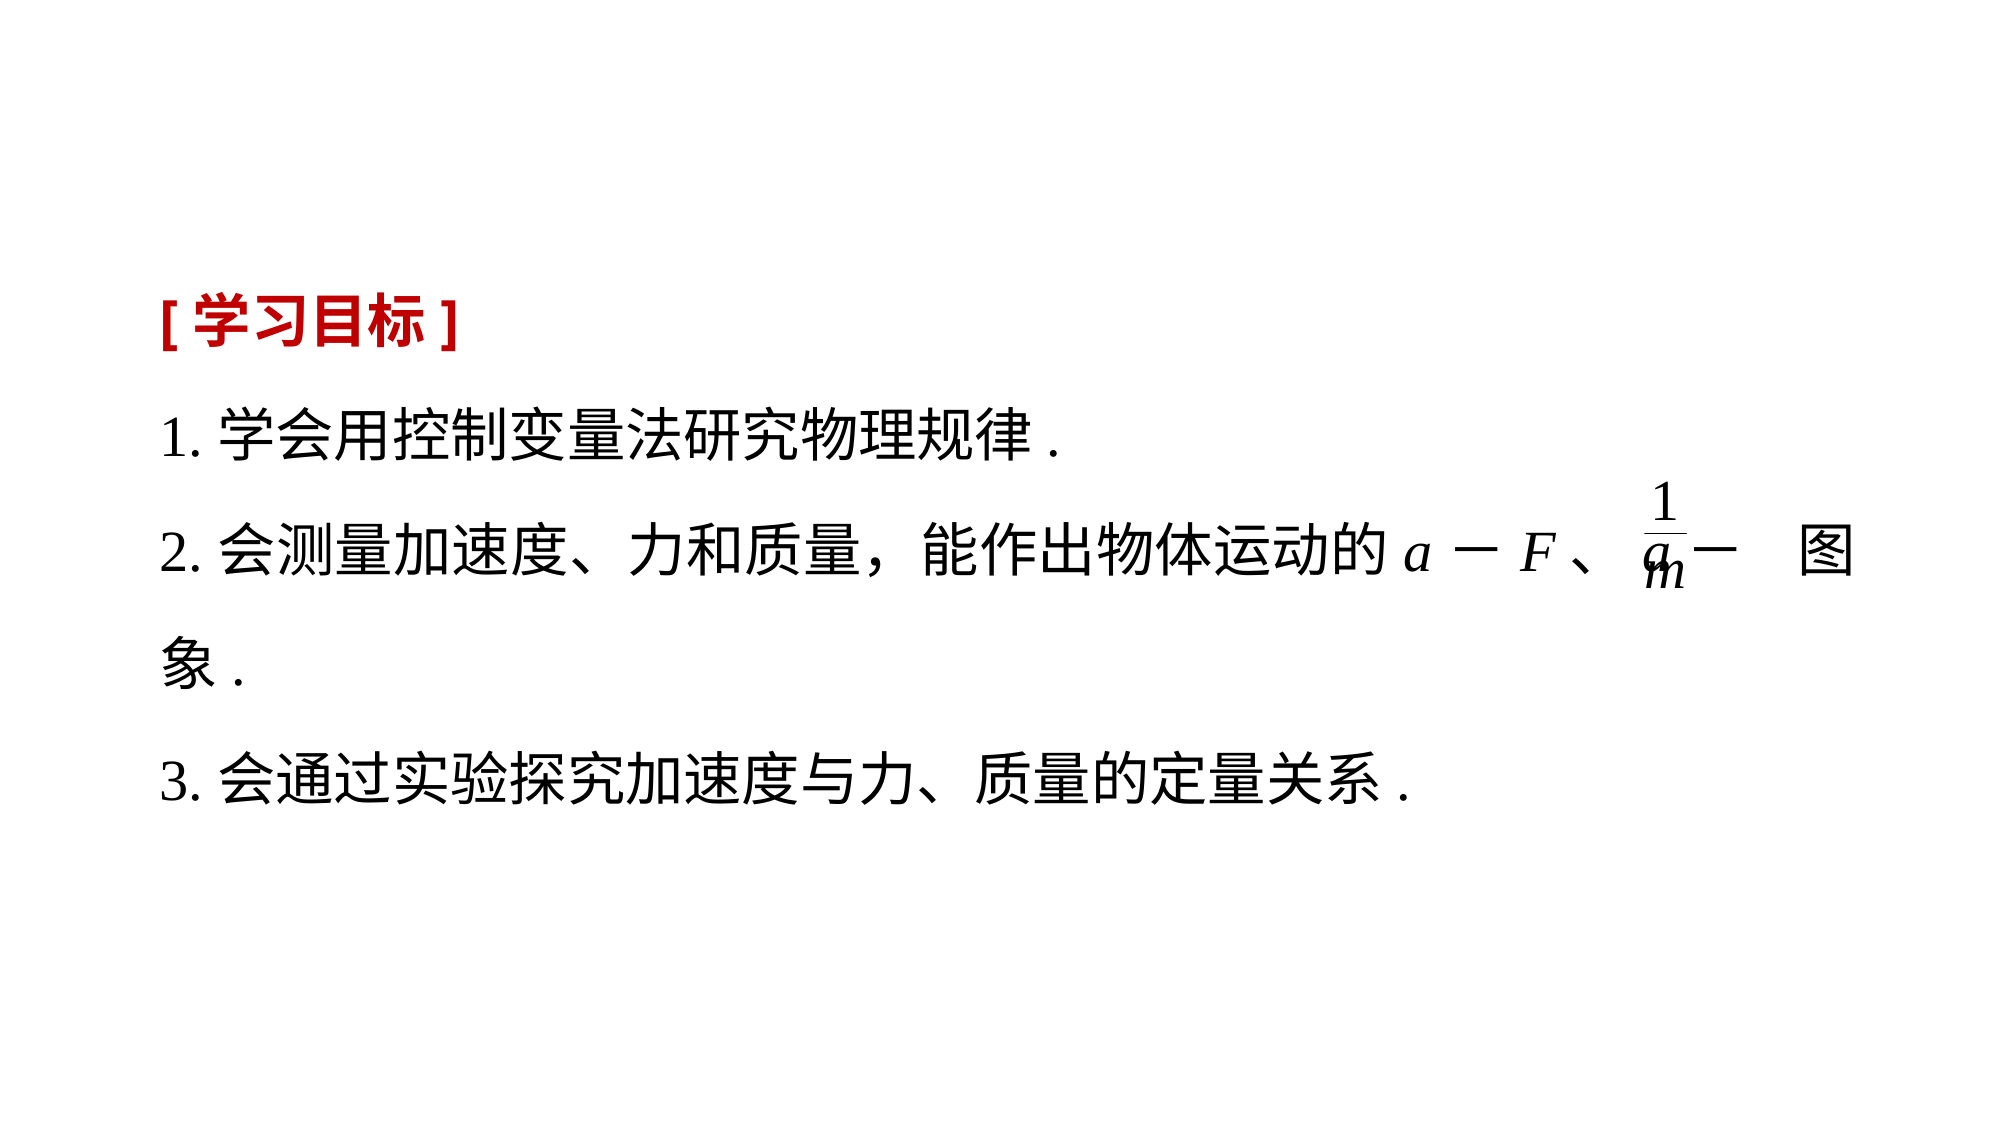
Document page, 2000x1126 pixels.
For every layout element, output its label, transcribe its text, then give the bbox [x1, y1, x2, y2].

text_box [学习目标] 1.学会用控制变量法研究物理规律. 2.会测量加速度、力和质量，能作出物体运动的a－F、a－ 图象. 3.会通过实验探究加速度与力、质量的定量关系. [144, 231, 1871, 820]
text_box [1644, 452, 1749, 644]
